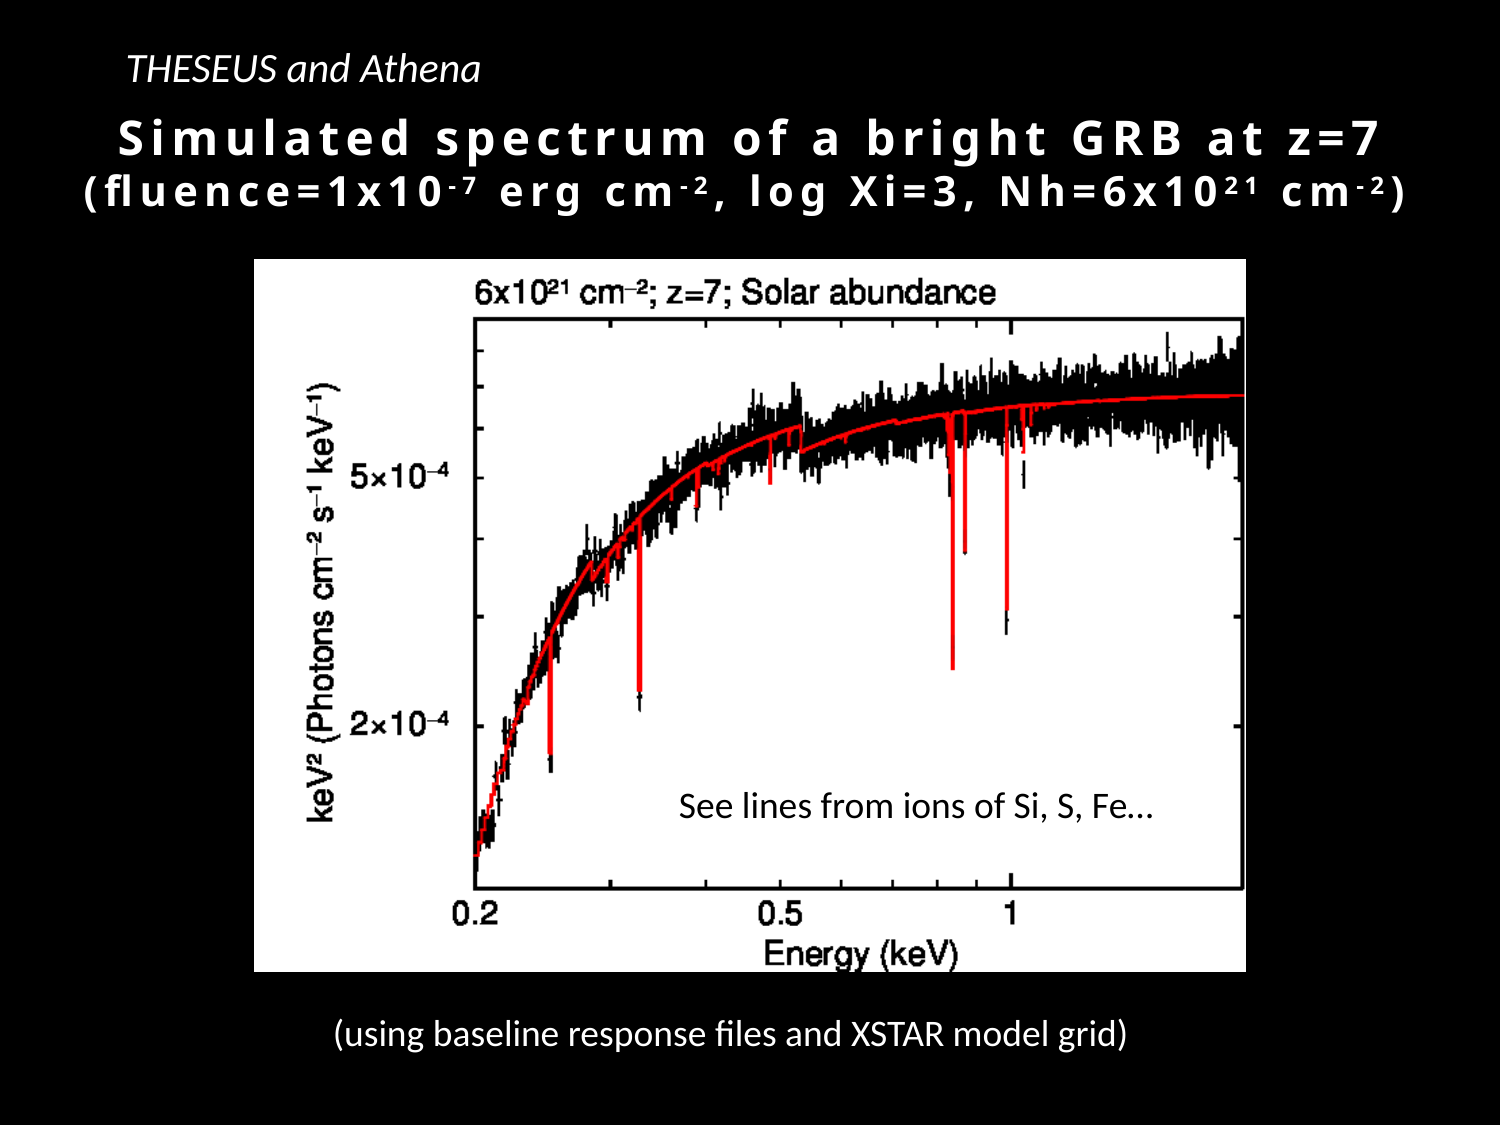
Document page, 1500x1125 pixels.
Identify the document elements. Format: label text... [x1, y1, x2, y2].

text_box (using baseline response files and XSTAR model grid) [318, 1001, 1193, 1062]
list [254, 258, 1246, 973]
title Simulated spectrum of a bright GRB at z=7 (fluence=1x10-7 erg cm-2, log Xi=3, Nh=6x1021 cm-2) [5, 107, 1500, 230]
